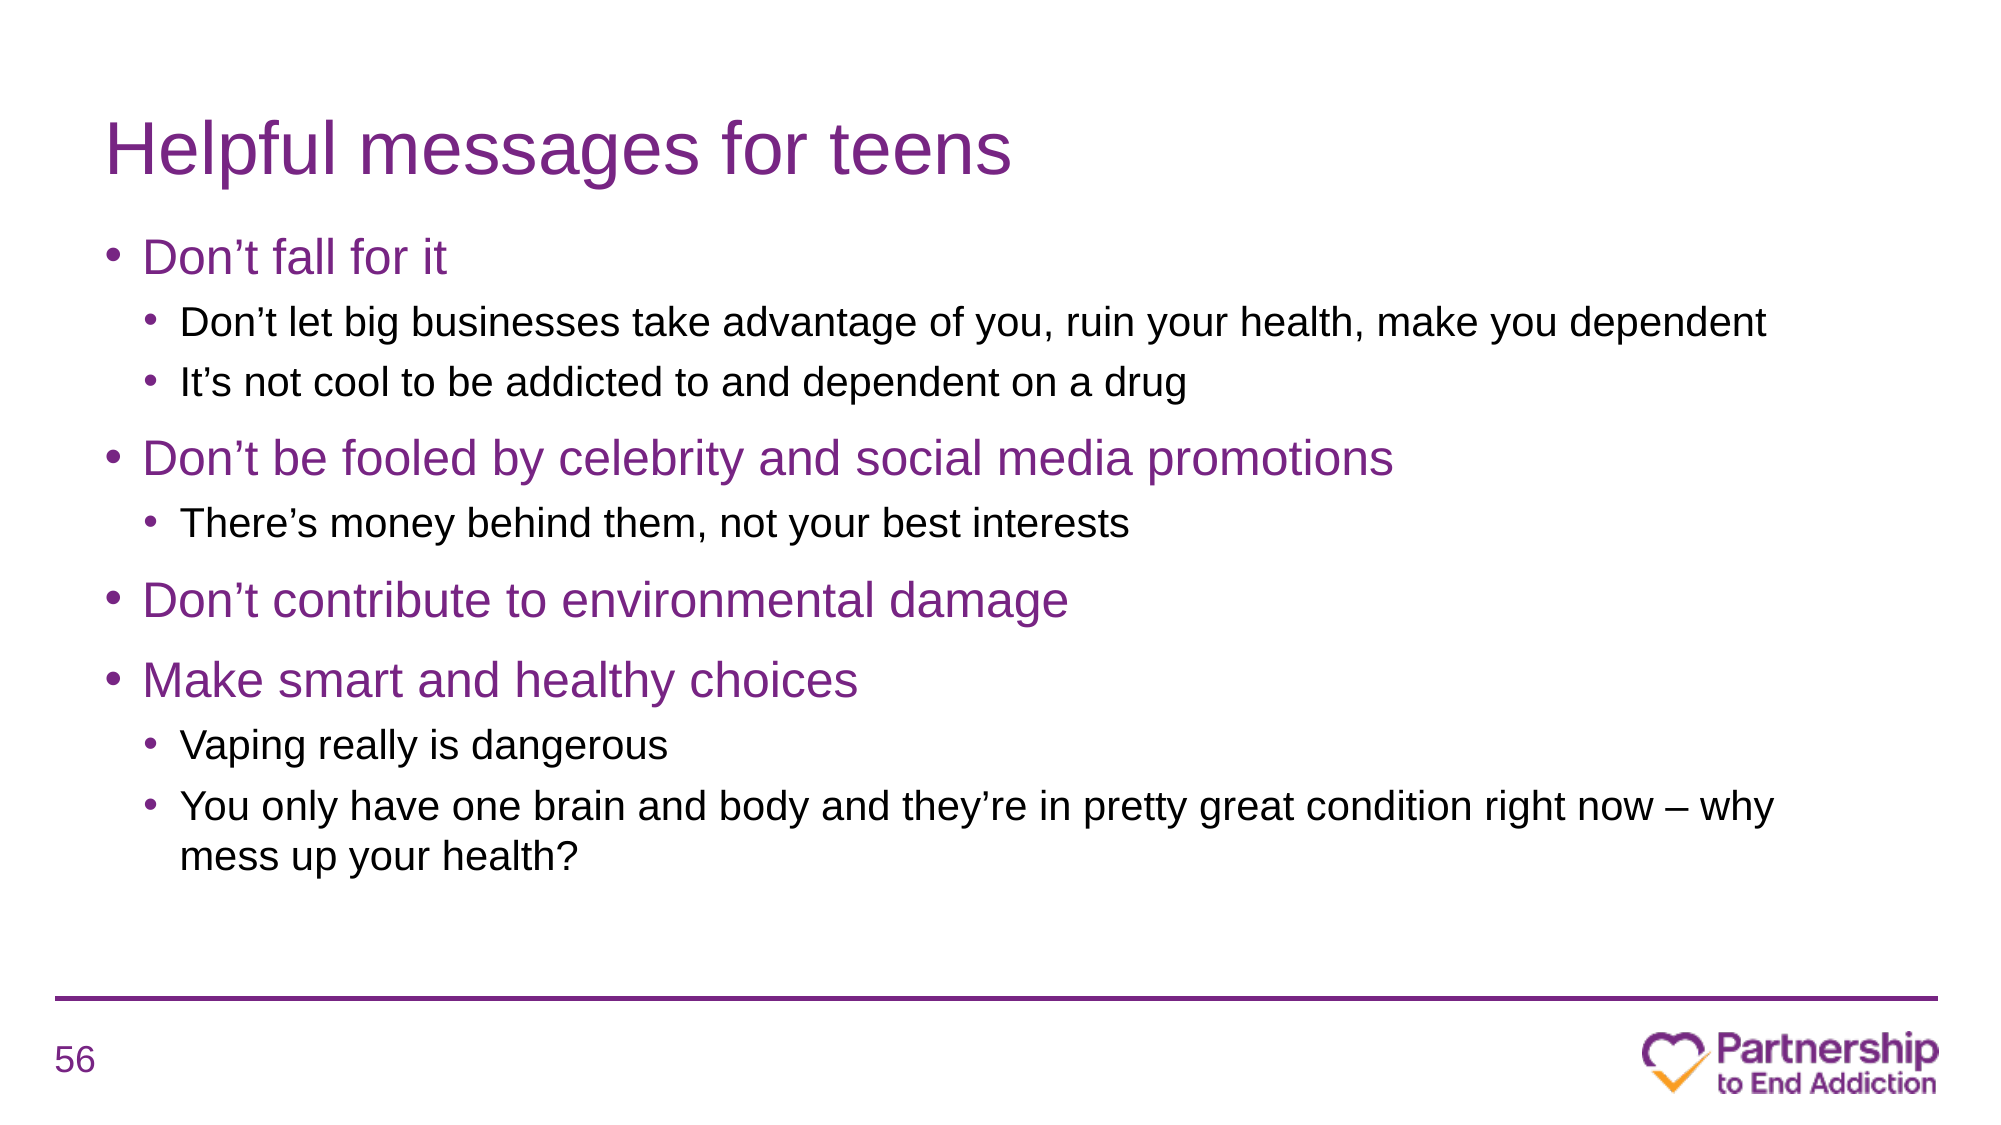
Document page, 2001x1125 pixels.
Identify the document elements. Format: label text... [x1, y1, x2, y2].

slide_number 56 [39, 1027, 490, 1088]
title Helpful messages for teens [89, 0, 1910, 199]
list Don’t fall for it Don’t let big businesses take advantage of you, ruin your health, make you dependent It’s not cool to be addicted to and dependent on a drug Don’t be fooled by celebrity and social media promotions There’s money behind them, not your best interests Don’t contribute to environmental damage Make smart and healthy choices Vaping really is dangerous You only have one brain and body and they’re in pretty great condition right now – why mess up your health? [89, 216, 1877, 984]
picture [1642, 1031, 1939, 1094]
